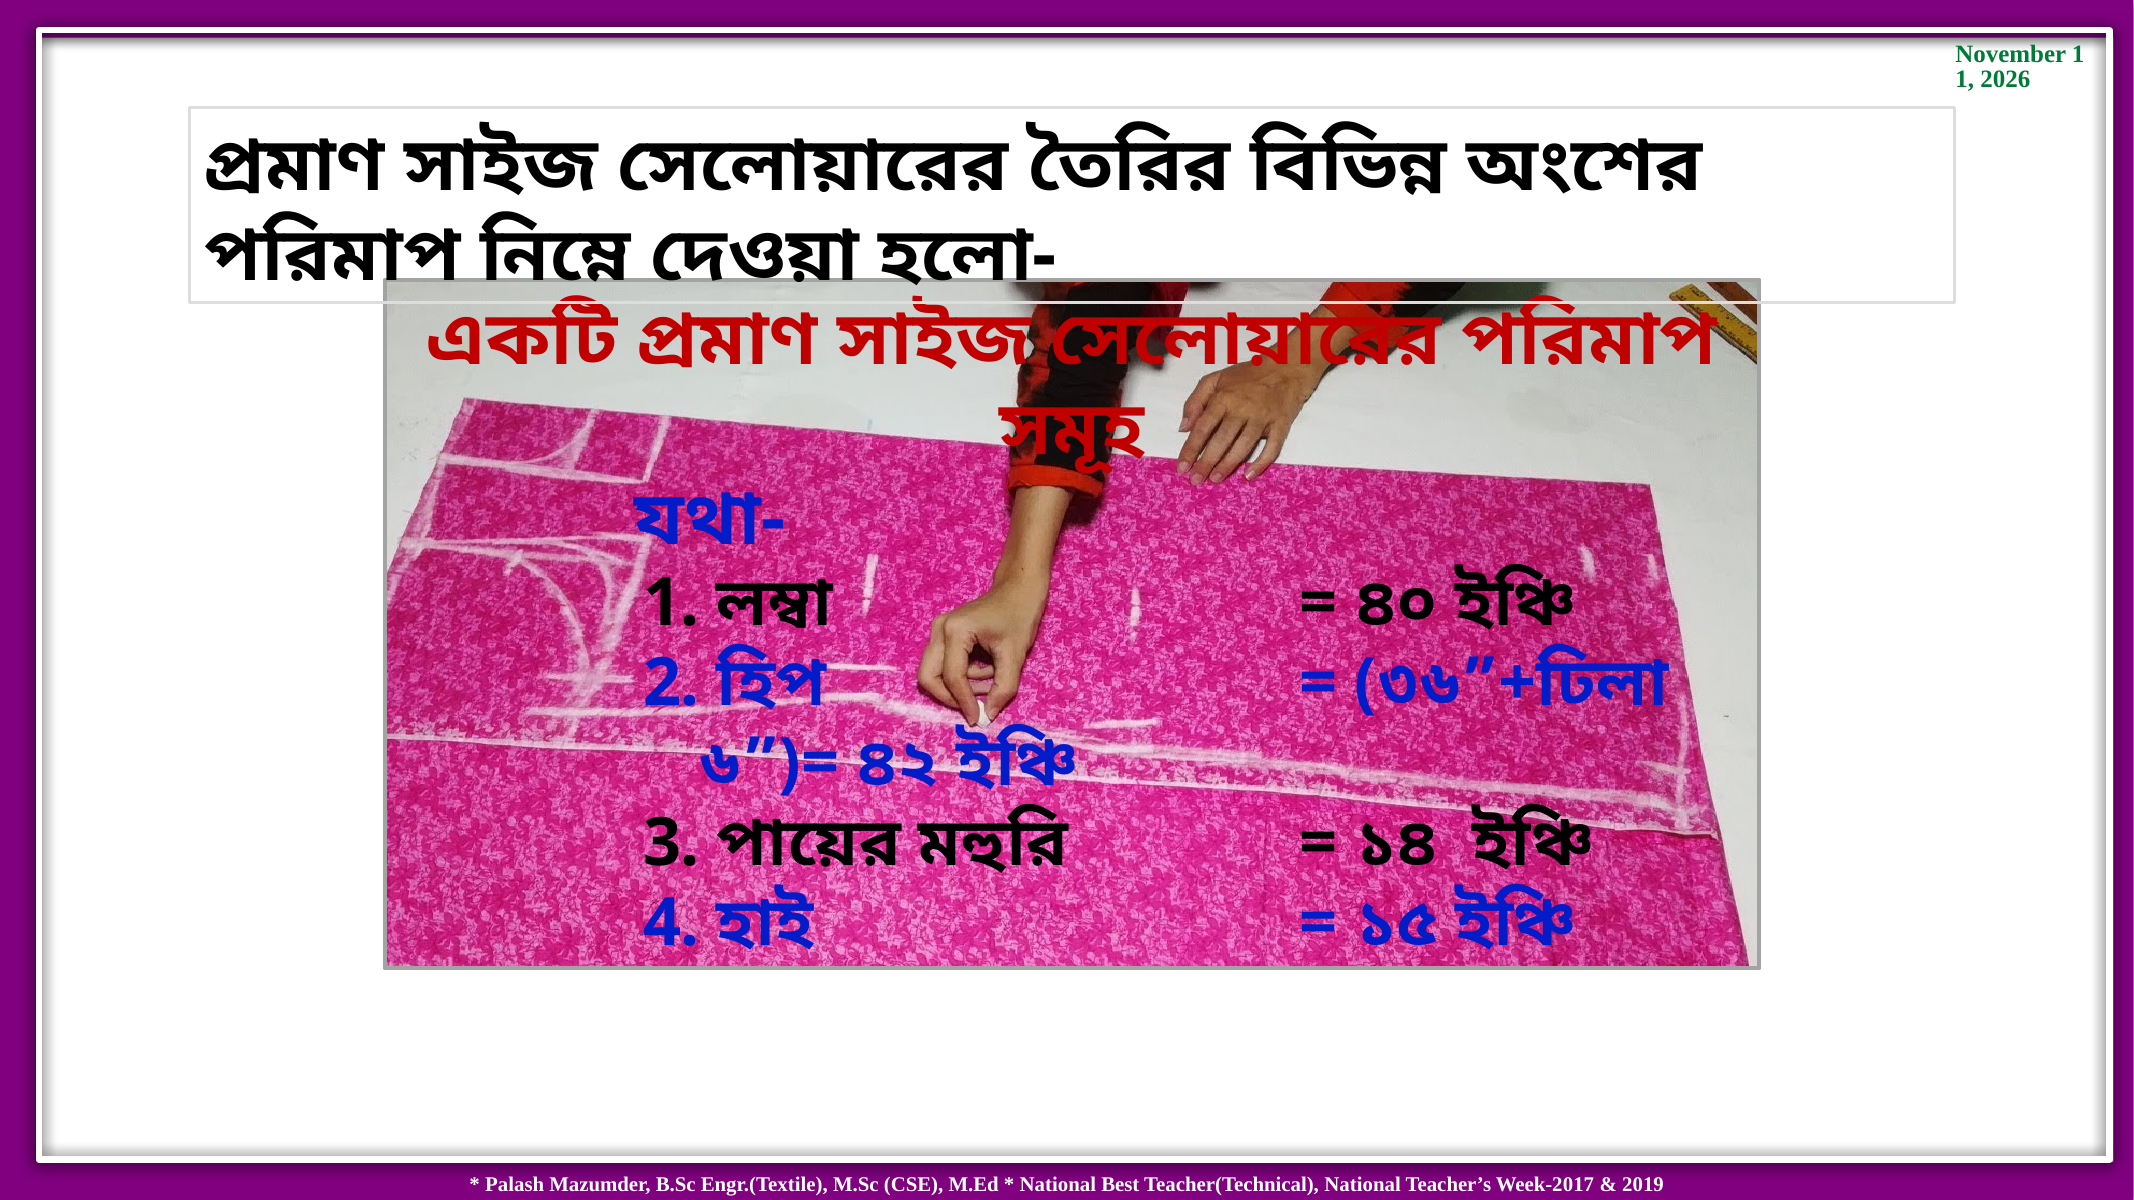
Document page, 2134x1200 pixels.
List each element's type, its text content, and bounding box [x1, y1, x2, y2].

text_box প্রমাণ সাইজ সেলোয়ারের তৈরির বিভিন্ন অংশের পরিমাপ নিম্নে দেওয়া হলো- [189, 107, 1955, 303]
text_box একটি প্রমাণ সাইজ সেলোয়ারের পরিমাপ সমূহ যথা- লম্বা = ৪০ ইঞ্চি হিপ = (৩৬”+ঢিলা ৬”)= ৪২ ইঞ্চি পায়ের মহুরি = ১৪ ইঞ্চি হাই = ১৫ ইঞ্চি [383, 303, 1761, 970]
